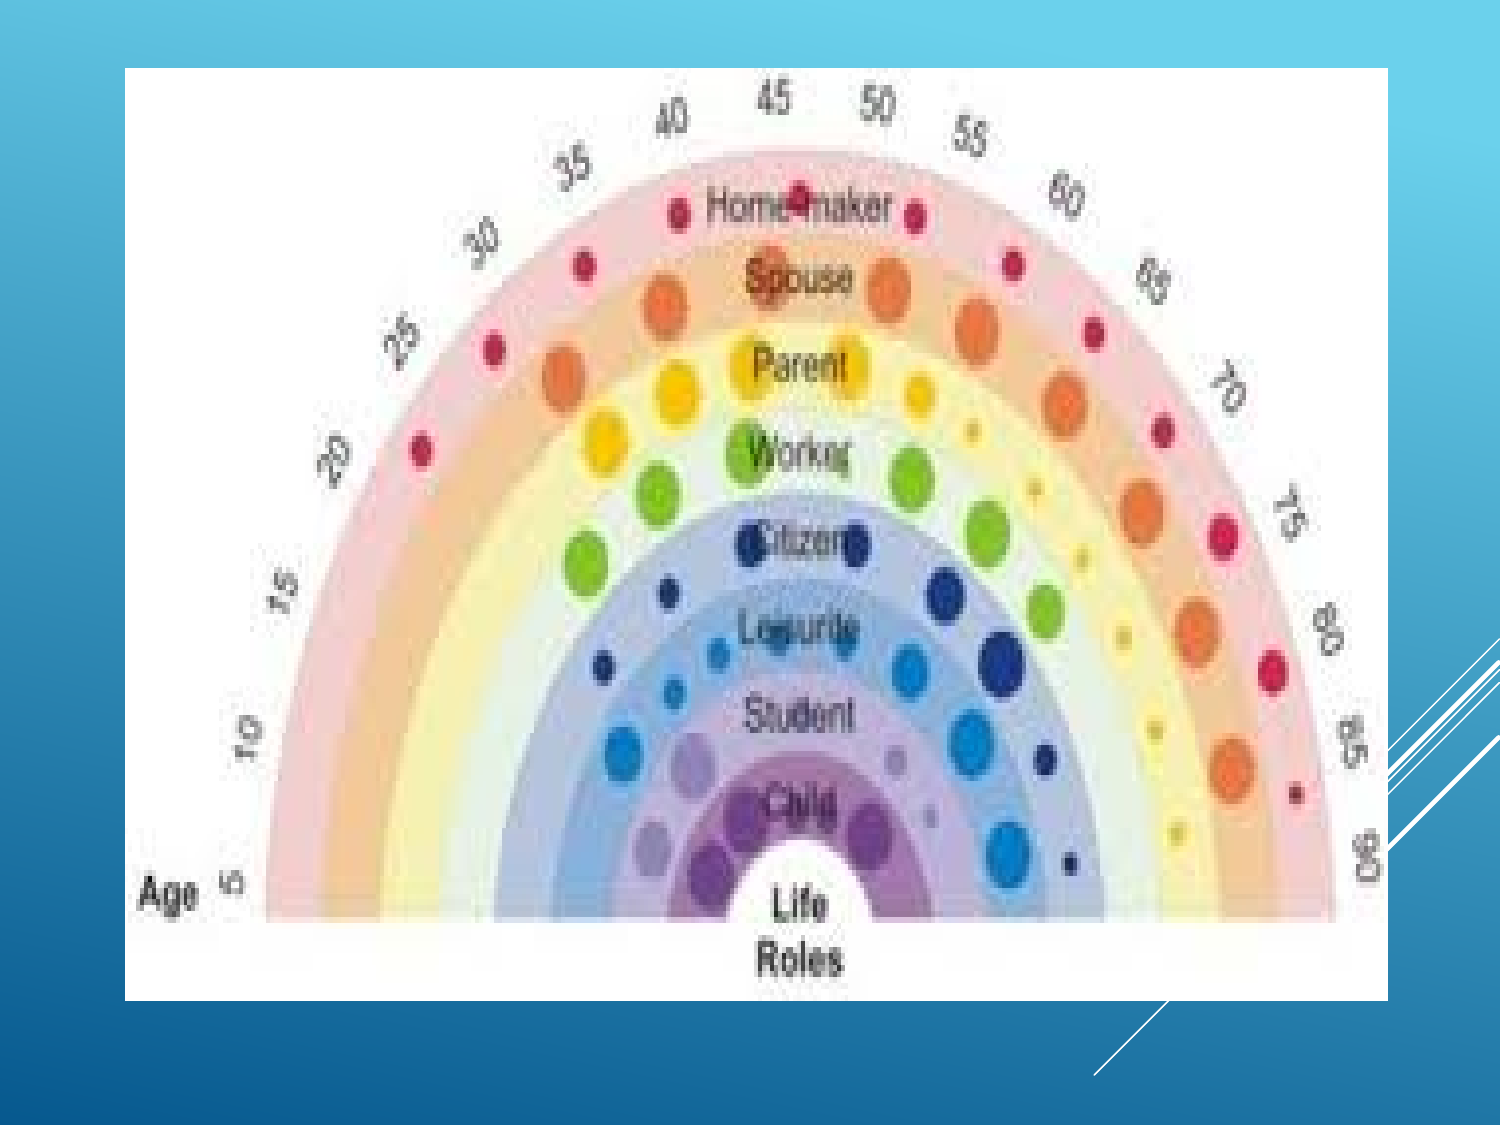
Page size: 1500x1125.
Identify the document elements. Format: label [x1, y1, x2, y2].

picture [124, 68, 1388, 1001]
